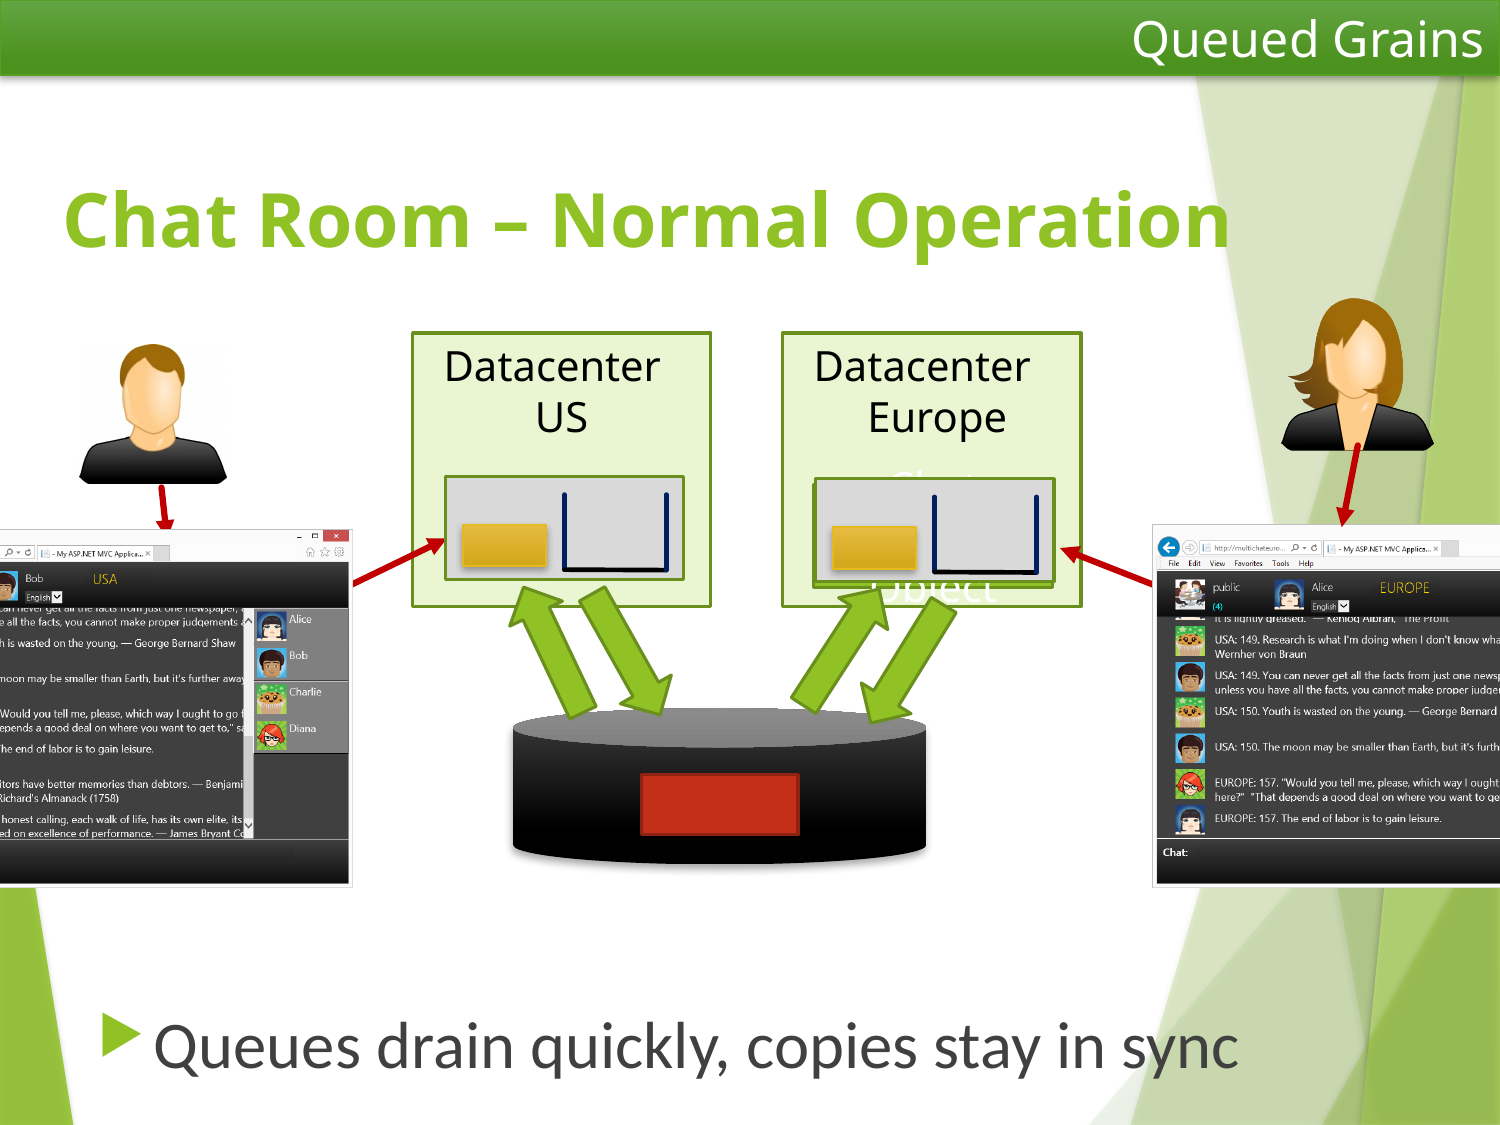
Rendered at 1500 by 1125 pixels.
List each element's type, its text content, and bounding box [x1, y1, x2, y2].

picture [1281, 297, 1435, 452]
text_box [160, 486, 168, 528]
text_box [508, 589, 598, 721]
text_box [578, 589, 673, 717]
text_box [781, 331, 1083, 608]
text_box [357, 537, 448, 626]
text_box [814, 478, 1055, 583]
text_box [790, 590, 890, 715]
text_box [513, 714, 927, 865]
picture [0, 528, 353, 888]
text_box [1341, 444, 1359, 528]
text_box Datacenter Europe [798, 332, 1065, 448]
text_box [411, 331, 712, 608]
picture [1152, 524, 1500, 889]
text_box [444, 475, 685, 580]
text_box [640, 773, 800, 836]
picture [79, 344, 227, 484]
text_box Queued Grains [0, 0, 1500, 76]
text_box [1059, 547, 1147, 612]
text_box Queues drain quickly, copies stay in sync [82, 994, 1500, 1125]
title Chat Room – Normal Operation [48, 165, 1342, 329]
text_box Datacenter US [428, 332, 695, 448]
text_box [859, 596, 958, 725]
